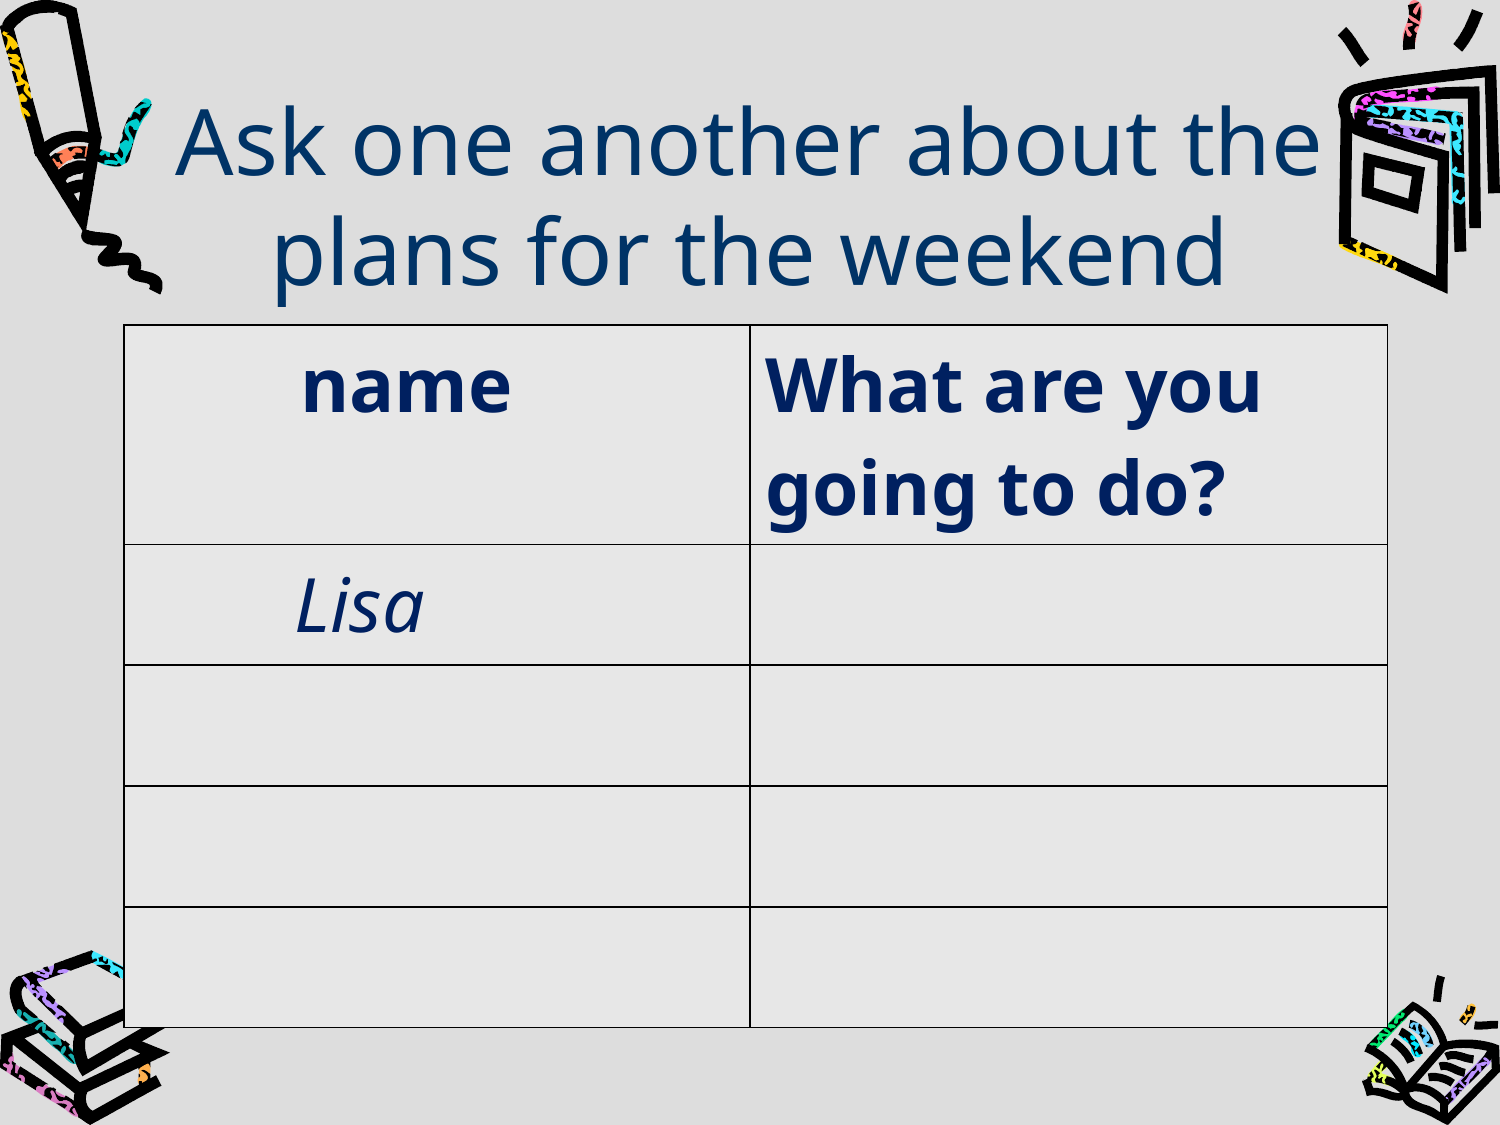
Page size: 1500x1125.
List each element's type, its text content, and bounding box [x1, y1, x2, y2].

table_cell [751, 545, 1387, 664]
table_cell [125, 666, 749, 785]
table_cell [125, 908, 749, 1027]
table_cell [751, 908, 1387, 1027]
table_cell Lisa [125, 545, 749, 664]
table_header What are you going to do? [751, 326, 1387, 544]
title Ask one another about the plans for the weekend [112, 99, 1388, 288]
table_header name [125, 326, 749, 544]
table_cell [125, 787, 749, 906]
table_cell [751, 666, 1387, 785]
table_cell [751, 787, 1387, 906]
